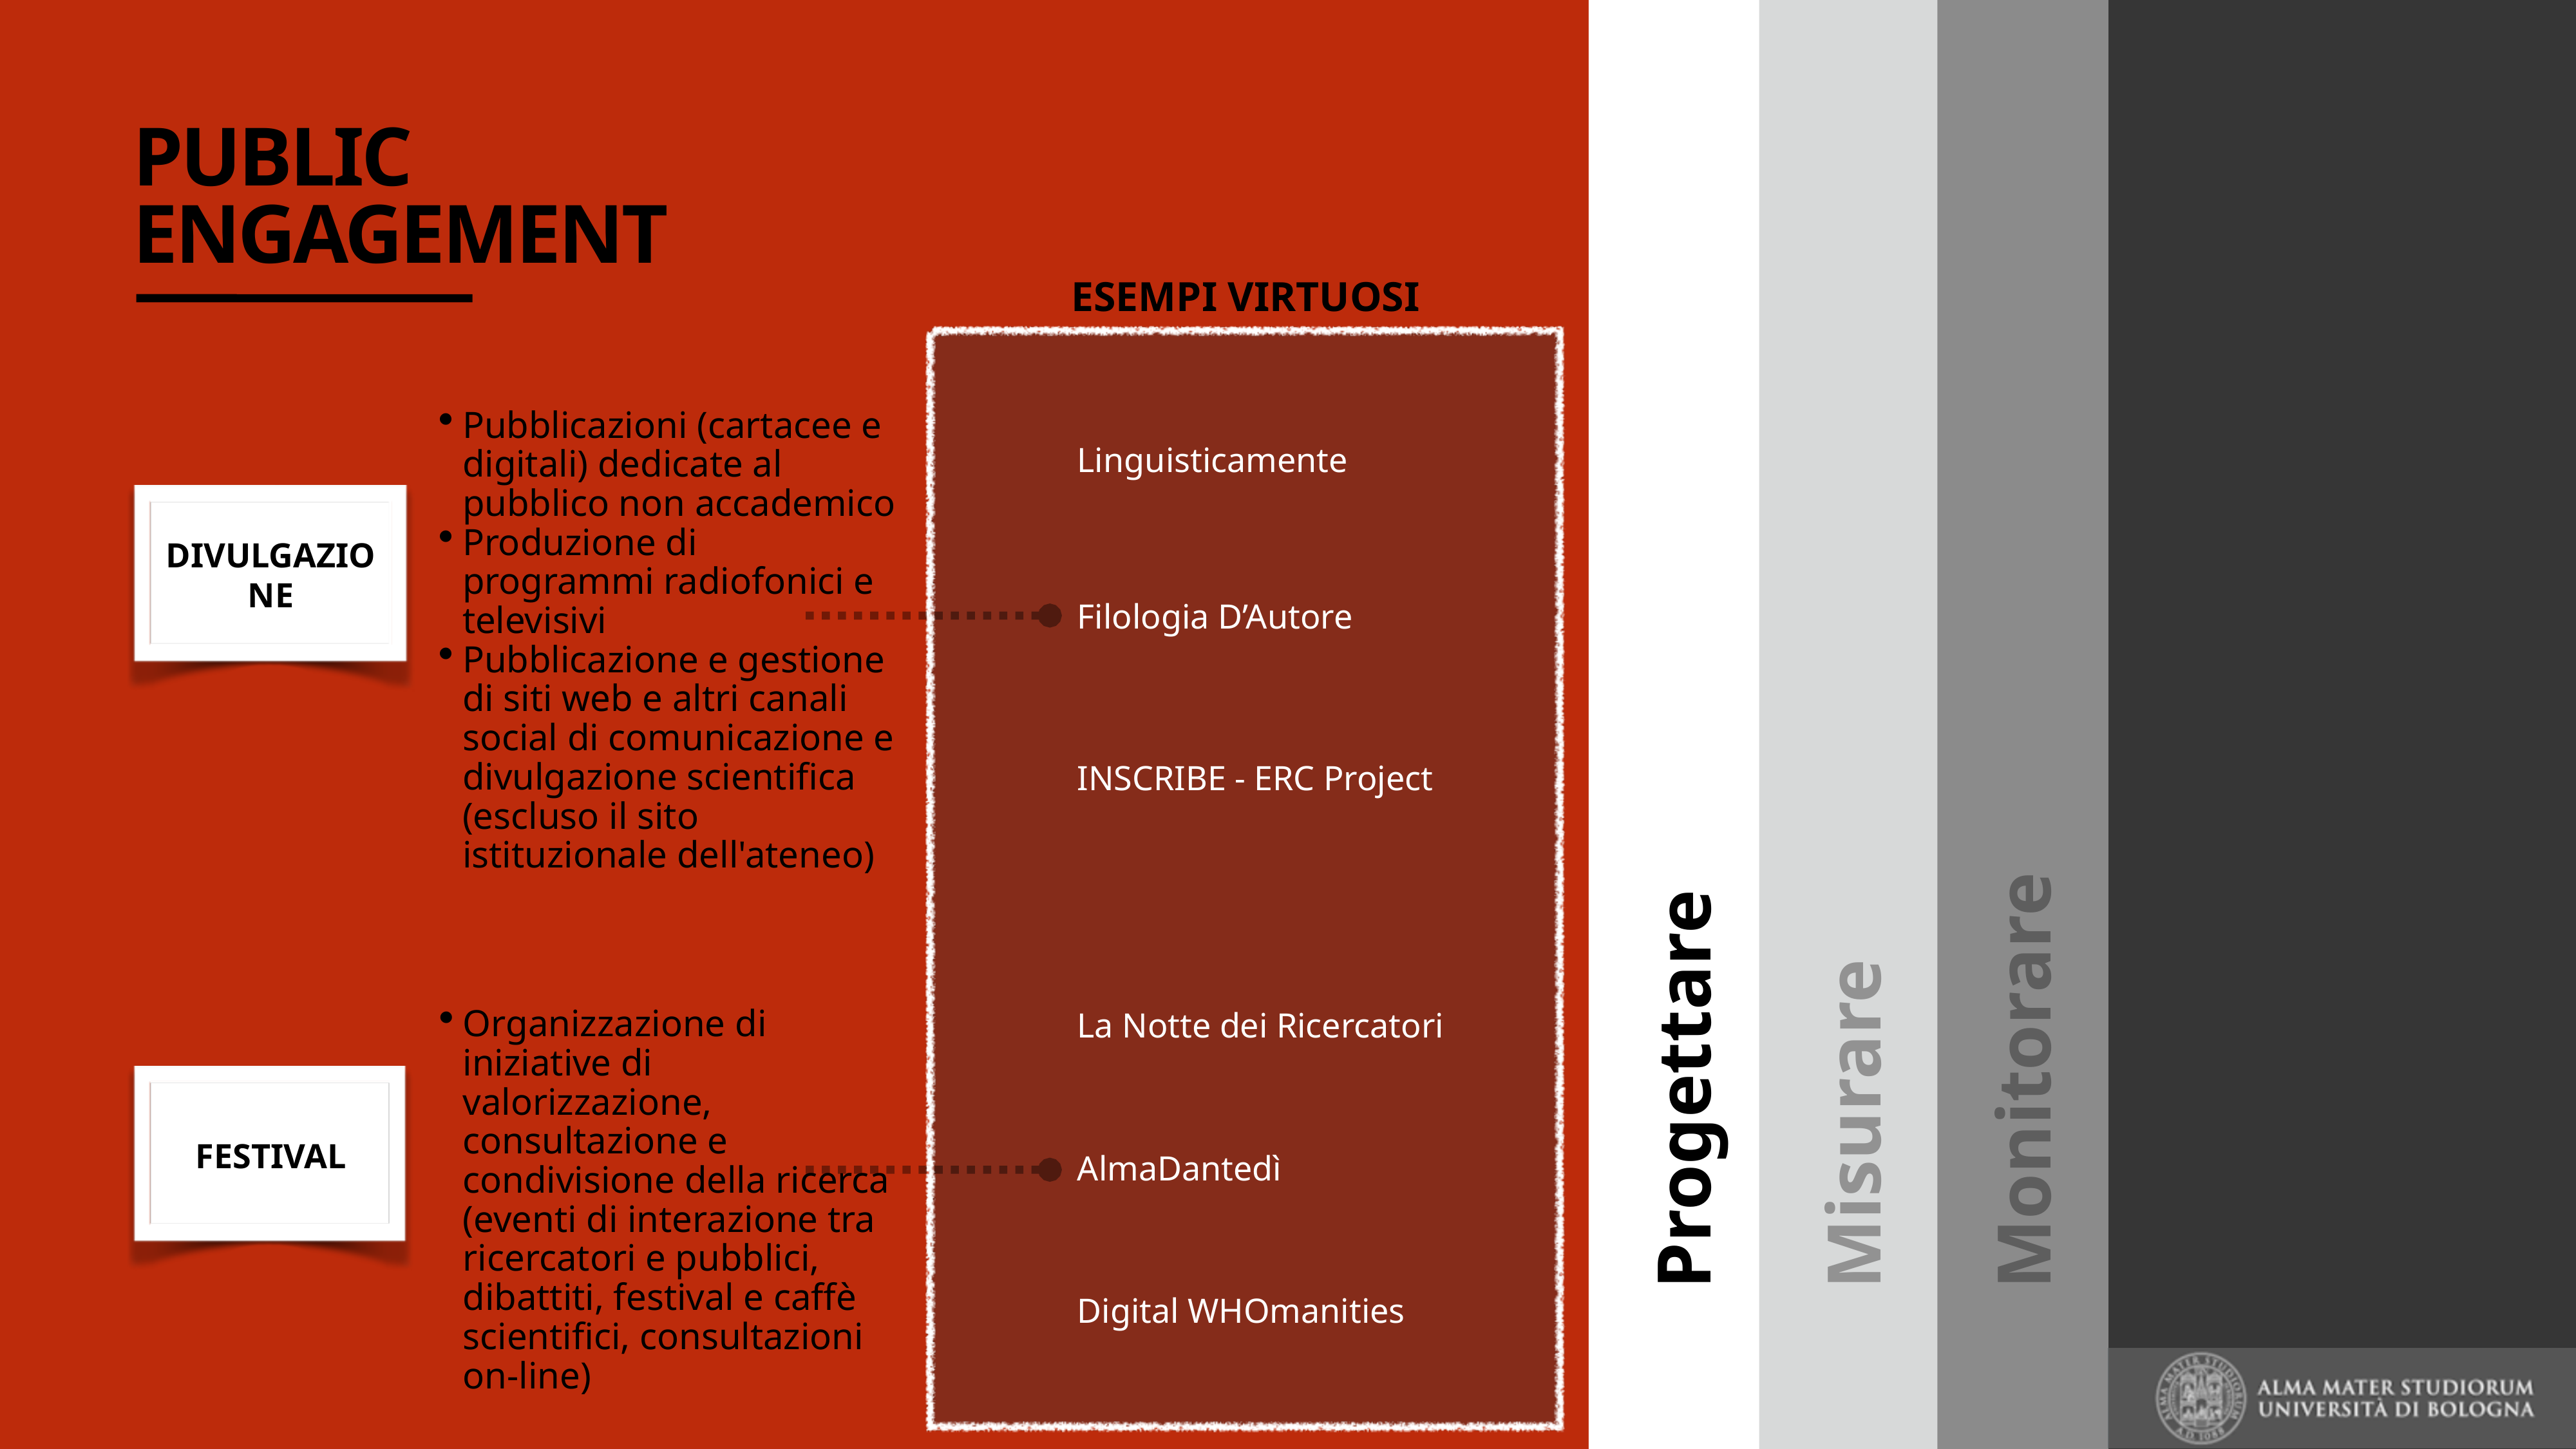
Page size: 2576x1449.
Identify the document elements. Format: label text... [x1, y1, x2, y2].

text_box [2108, 0, 2576, 1348]
text_box PUBLIC ENGAGEMENT [127, 54, 676, 284]
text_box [127, 485, 415, 692]
list Progettare [1631, 260, 1731, 1294]
text_box [1937, 0, 2108, 1449]
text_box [127, 1066, 415, 1274]
text_box [1588, 0, 1759, 1449]
text_box Monitorare [1972, 260, 2071, 1294]
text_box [925, 326, 1566, 1432]
picture [2108, 1348, 2576, 1448]
text_box Pubblicazioni (cartacee e digitali) dedicate al pubblico non accademico Produzione di programmi radiofonici e televisivi Pubblicazione e gestione di siti web e altri canali social di comunicazione e divulgazione scientifica (escluso il sito istituzionale dell'ateneo) [433, 401, 903, 882]
text_box Esempi virtuosi [1066, 271, 1426, 325]
text_box [1759, 0, 1937, 1449]
text_box Organizzazione di iniziative di valorizzazione, consultazione e condivisione della ricerca (eventi di interazione tra ricercatori e pubblici, dibattiti, festival e caffè scientifici, consultazioni on-line) [433, 999, 902, 1402]
text_box Misurare [1802, 260, 1901, 1294]
